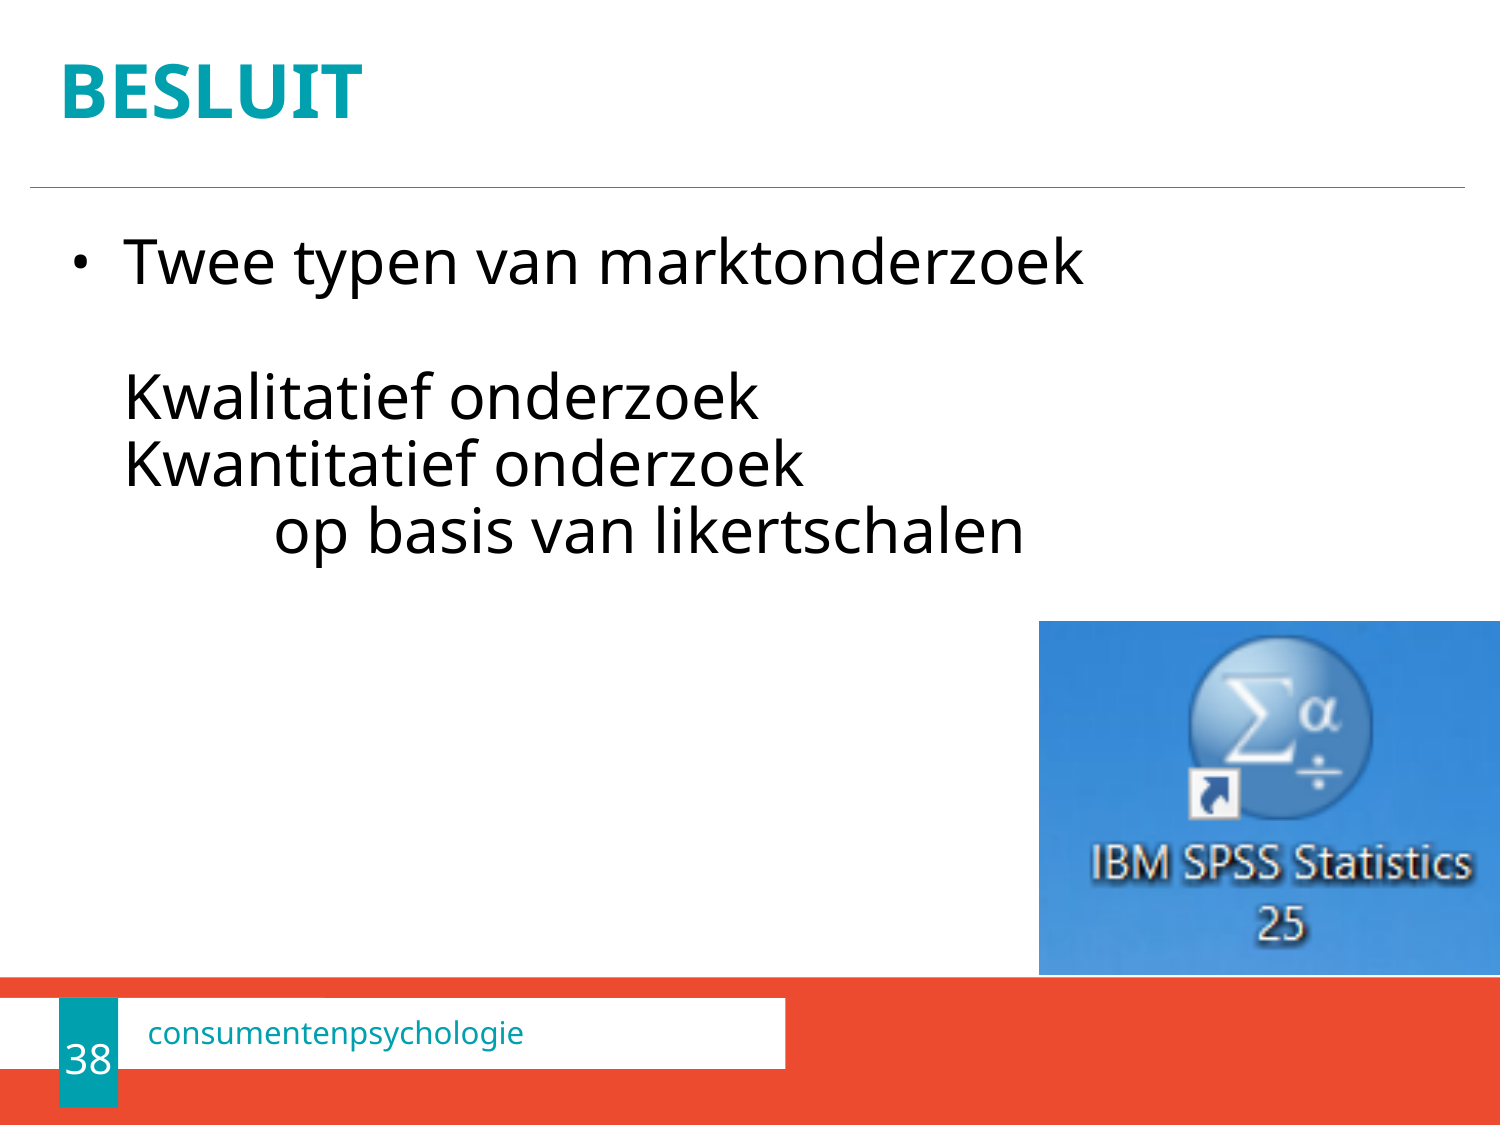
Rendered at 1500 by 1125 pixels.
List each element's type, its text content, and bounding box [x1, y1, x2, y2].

footer consumentenpsychologie [123, 998, 786, 1069]
title Besluit [0, 0, 1500, 188]
list Twee typen van marktonderzoek Kwalitatief onderzoek Kwantitatief onderzoek op basis van likertschalen [0, 188, 1500, 916]
picture [1038, 621, 1500, 976]
slide_number 38 [59, 998, 119, 1108]
